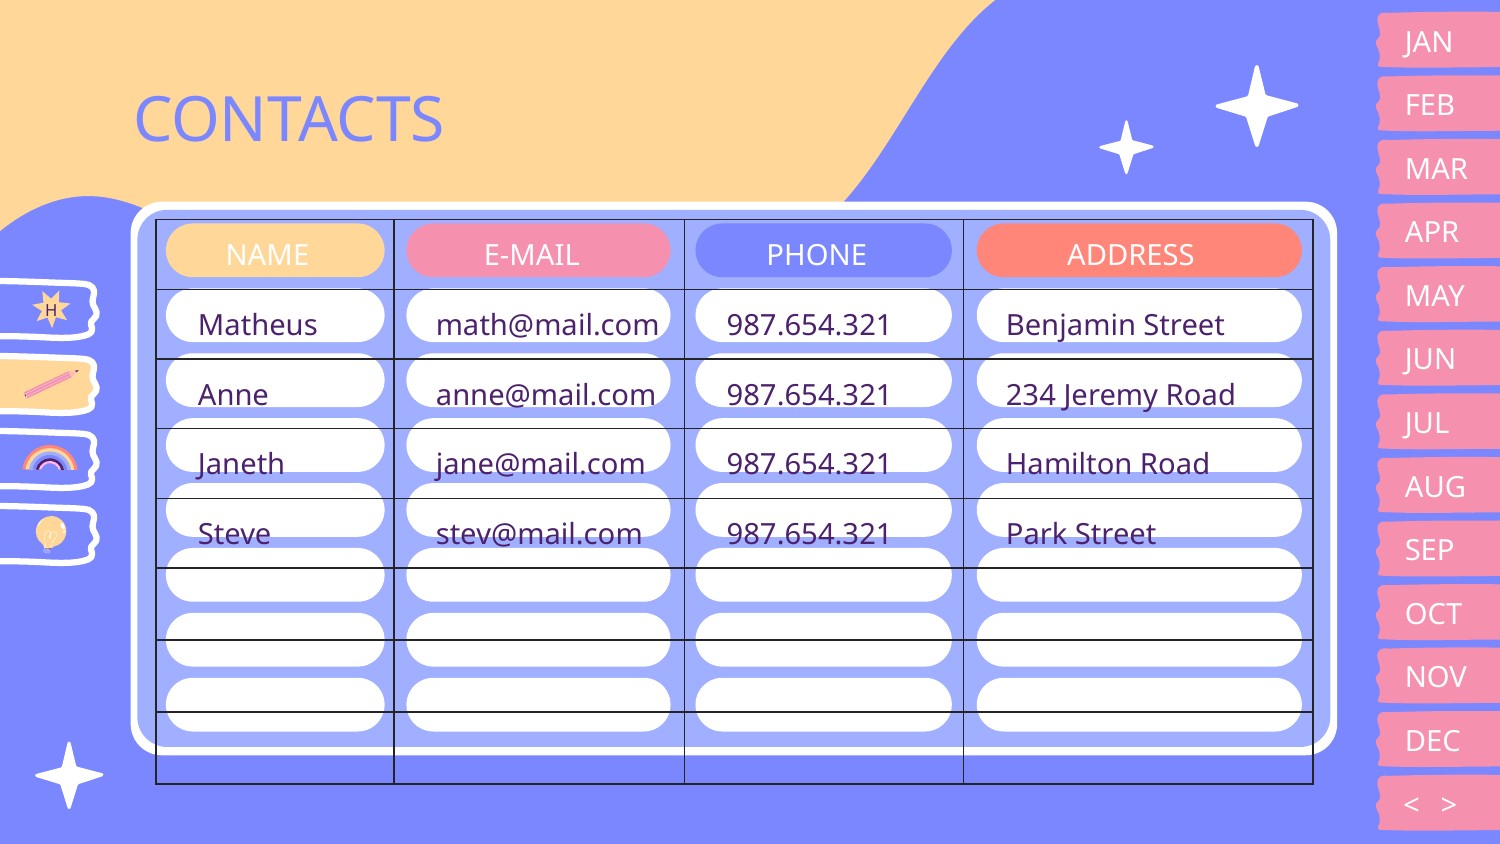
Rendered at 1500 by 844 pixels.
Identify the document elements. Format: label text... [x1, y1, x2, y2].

text_box APR [0, 353, 99, 416]
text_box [0, 505, 97, 563]
text_box APR [0, 503, 99, 566]
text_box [1375, 584, 1500, 641]
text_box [1375, 11, 1500, 68]
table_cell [157, 569, 165, 639]
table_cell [395, 732, 684, 783]
text_box APR [0, 278, 99, 341]
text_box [1375, 520, 1500, 577]
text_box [1375, 266, 1500, 323]
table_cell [1303, 641, 1312, 711]
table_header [157, 220, 393, 289]
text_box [0, 280, 97, 338]
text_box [1375, 202, 1500, 259]
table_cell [1303, 569, 1312, 639]
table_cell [157, 713, 393, 783]
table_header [964, 220, 1312, 289]
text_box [1375, 75, 1500, 132]
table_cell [157, 499, 165, 567]
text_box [165, 223, 1303, 732]
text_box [1375, 393, 1500, 450]
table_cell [157, 290, 165, 358]
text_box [1375, 329, 1500, 386]
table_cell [1303, 429, 1312, 498]
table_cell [1303, 499, 1312, 567]
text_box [0, 430, 97, 488]
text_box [1375, 138, 1500, 195]
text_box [0, 355, 97, 413]
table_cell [157, 641, 165, 711]
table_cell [685, 732, 963, 783]
text_box APR [0, 428, 99, 491]
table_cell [157, 429, 165, 498]
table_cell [157, 360, 165, 428]
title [118, 63, 1382, 158]
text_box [1375, 647, 1500, 704]
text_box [137, 209, 1331, 745]
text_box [1375, 711, 1500, 768]
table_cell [1303, 290, 1312, 358]
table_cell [1303, 360, 1312, 428]
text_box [1375, 774, 1500, 831]
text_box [1375, 456, 1500, 513]
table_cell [964, 713, 1312, 783]
